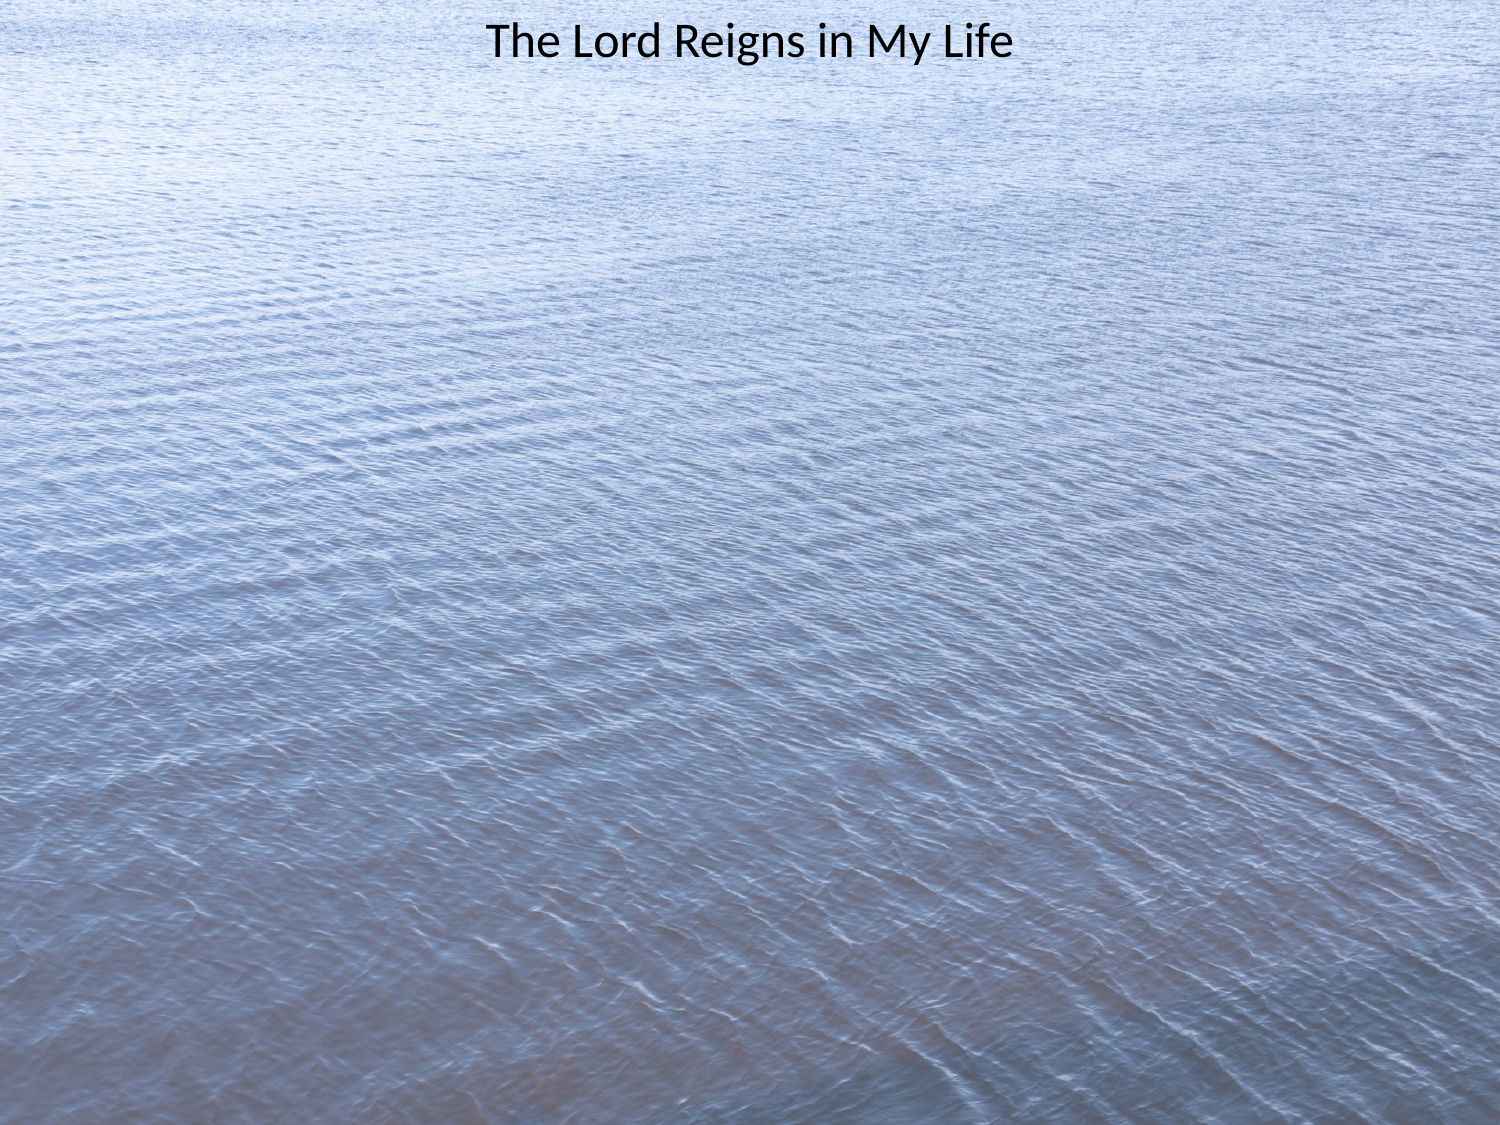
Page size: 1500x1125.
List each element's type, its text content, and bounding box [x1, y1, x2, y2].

list The Lord Reigns in My Life [0, 0, 1500, 75]
